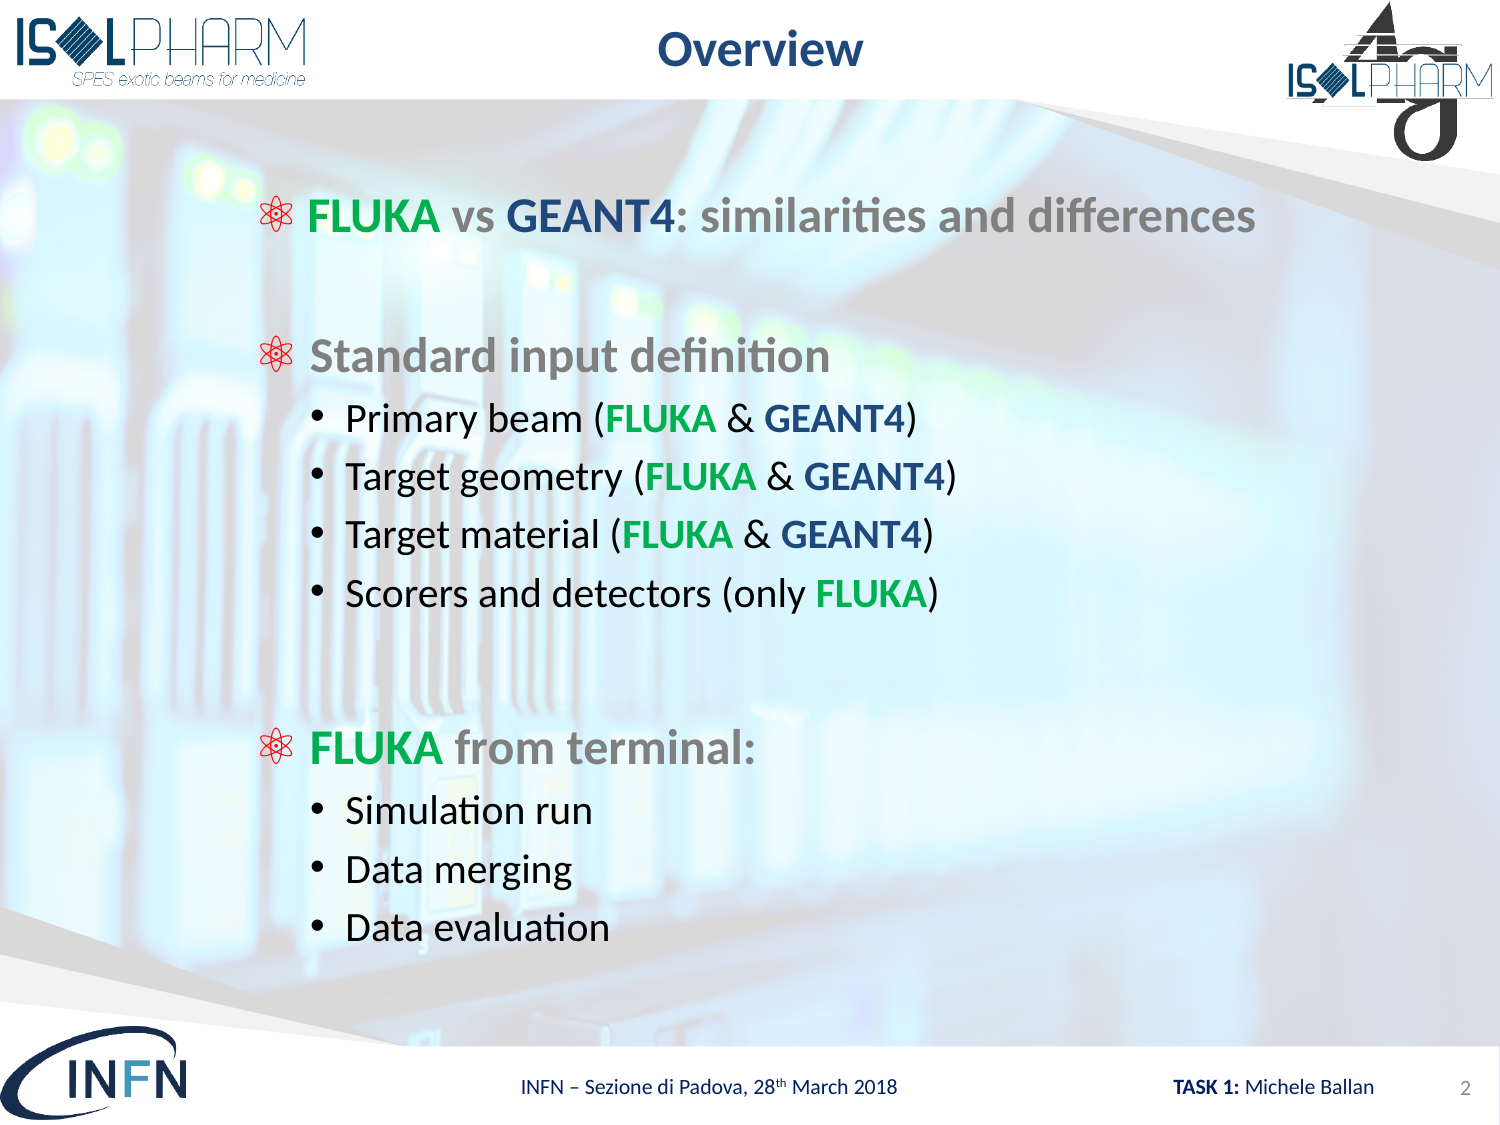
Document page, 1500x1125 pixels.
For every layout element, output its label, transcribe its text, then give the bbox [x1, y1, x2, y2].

title Overview [340, 6, 1181, 97]
picture [0, 1026, 186, 1120]
list ⚛ FLUKA vs GEANT4: similarities and differences ⚛ Standard input definition Primary beam (FLUKA & GEANT4) Target geometry (FLUKA & GEANT4) Target material (FLUKA & GEANT4) Scorers and detectors (only FLUKA) ⚛ FLUKA from terminal: Simulation run Data merging Data evaluation [239, 174, 1283, 965]
text_box TASK 1: Michele Ballan [1145, 1059, 1402, 1112]
picture [14, 10, 307, 91]
picture [1286, 1, 1494, 161]
